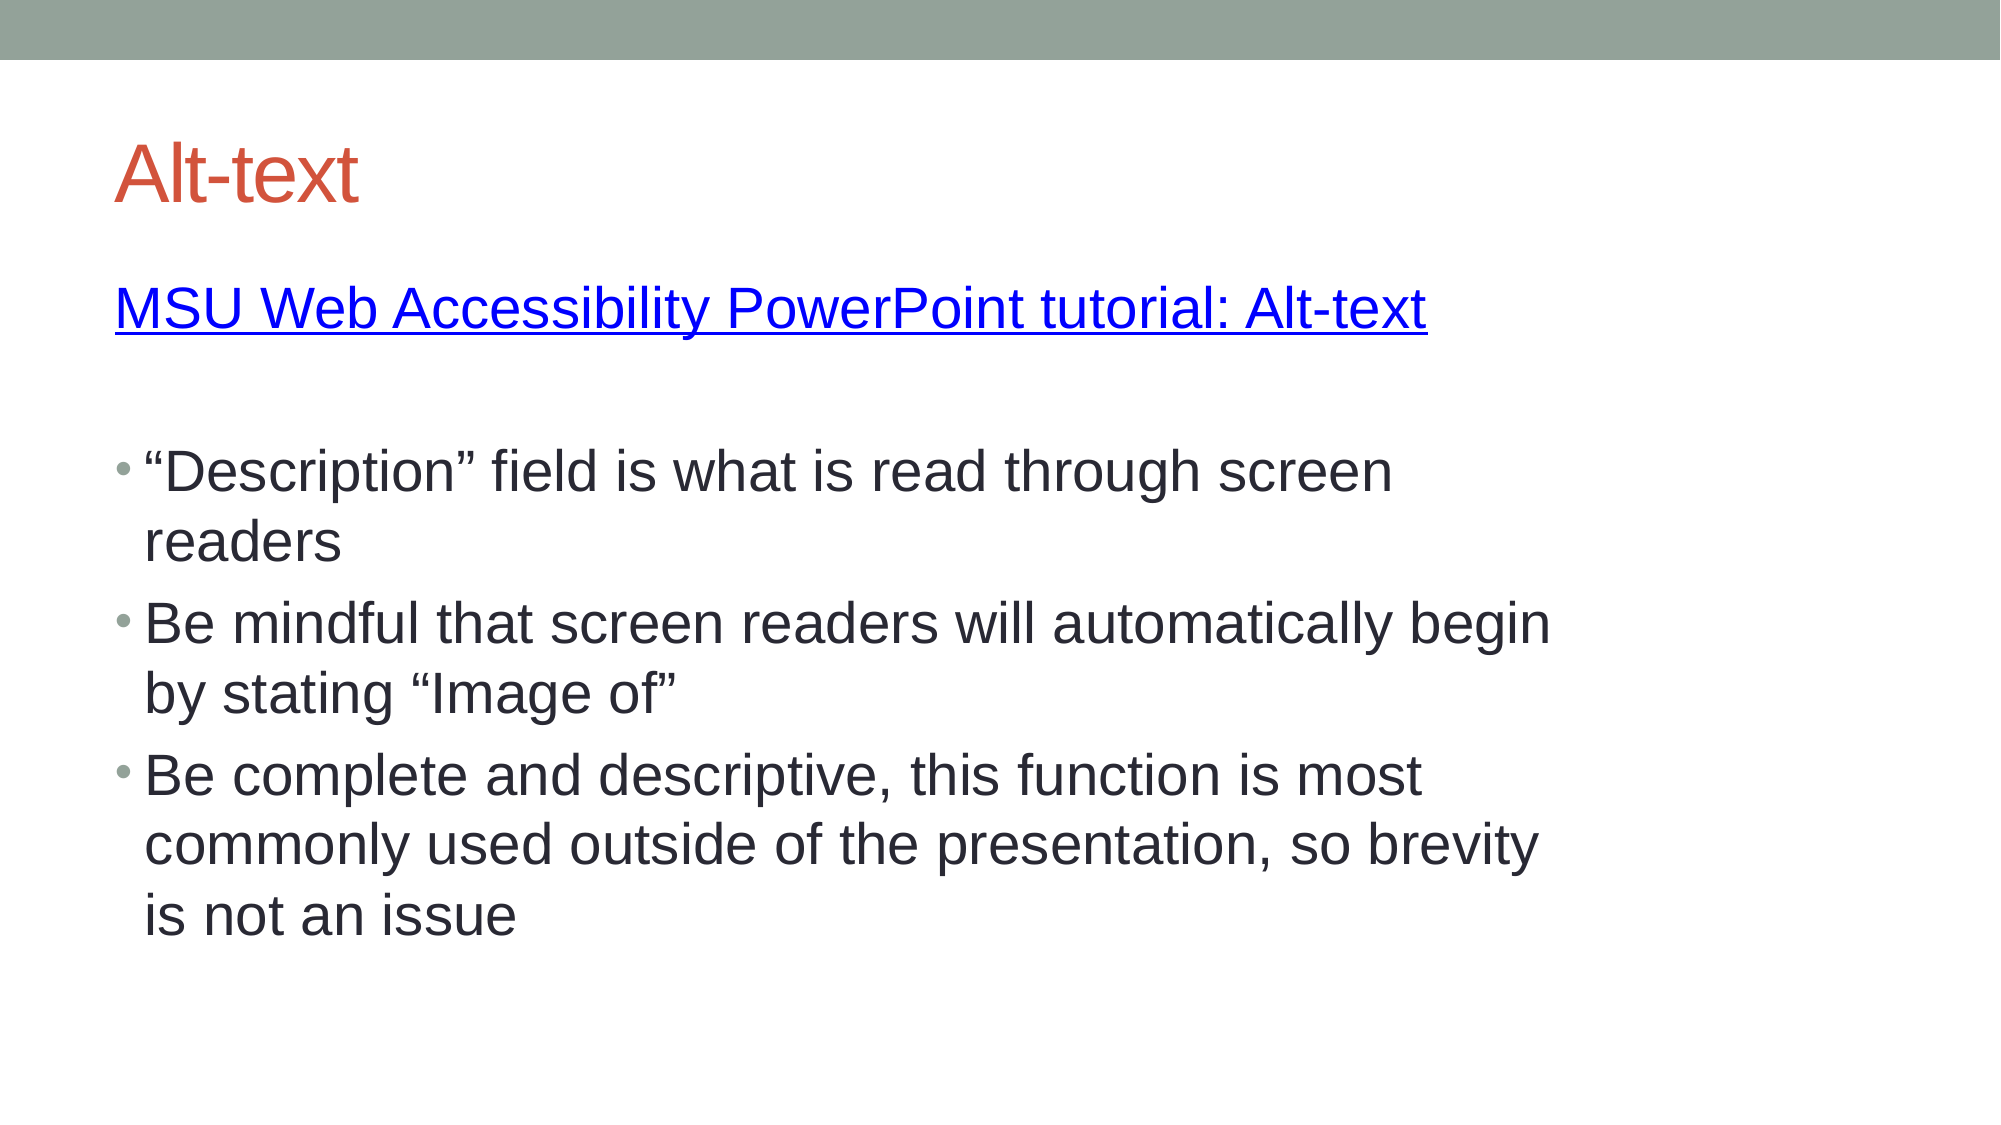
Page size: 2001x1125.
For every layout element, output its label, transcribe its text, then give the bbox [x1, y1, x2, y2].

list MSU Web Accessibility PowerPoint tutorial: Alt-text “Description” field is what is read through screen readers Be mindful that screen readers will automatically begin by stating “Image of” Be complete and descriptive, this function is most commonly used outside of the presentation, so brevity is not an issue [99, 262, 1579, 1063]
title Alt-text [99, 87, 1900, 250]
